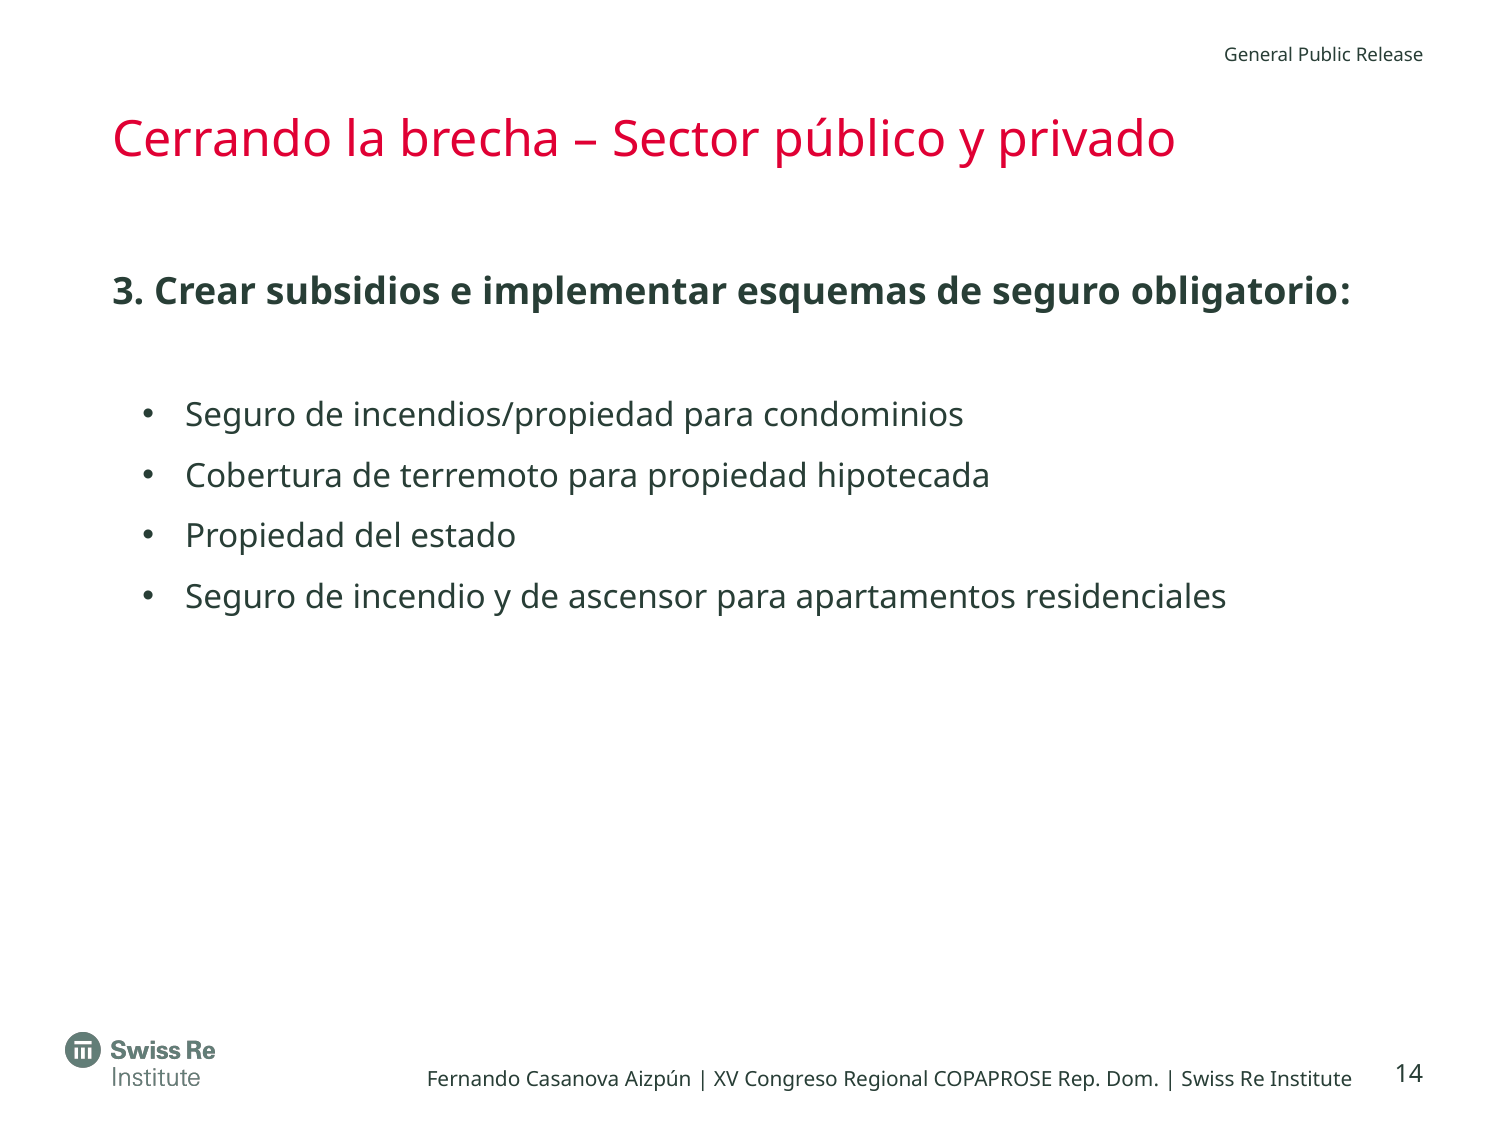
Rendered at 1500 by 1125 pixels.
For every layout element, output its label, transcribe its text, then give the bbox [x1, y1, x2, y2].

slide_number 14 [1387, 1061, 1424, 1092]
title Cerrando la brecha – Sector público y privado [112, 113, 1424, 228]
list 3. Crear subsidios e implementar esquemas de seguro obligatorio: Seguro de incendios/propiedad para condominios Cobertura de terremoto para propiedad hipotecada Propiedad del estado Seguro de incendio y de ascensor para apartamentos residenciales [112, 267, 1424, 988]
picture [65, 1032, 215, 1086]
